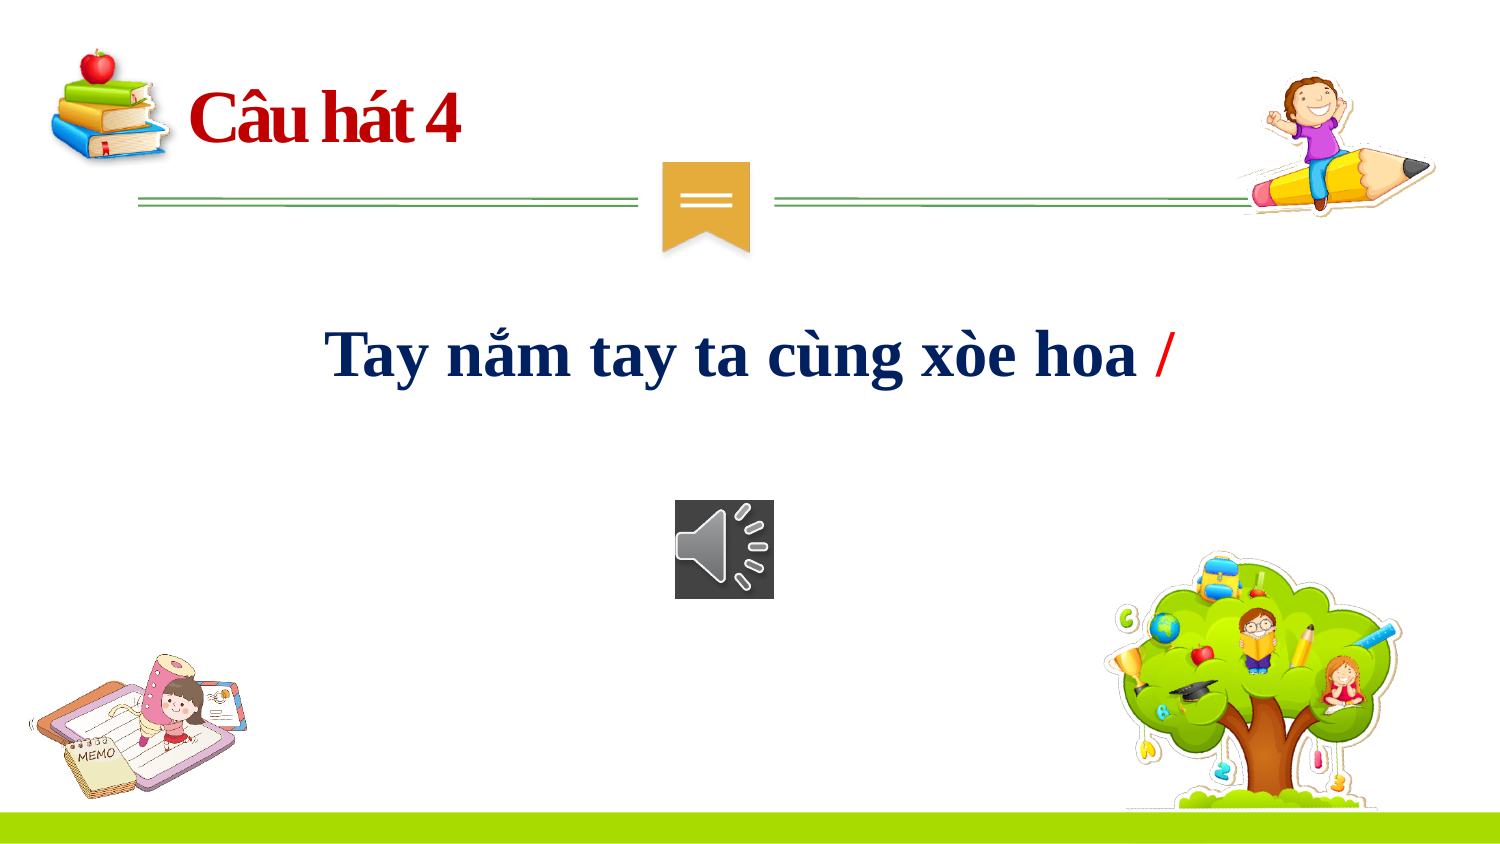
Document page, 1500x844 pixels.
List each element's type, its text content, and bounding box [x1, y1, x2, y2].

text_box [138, 162, 1275, 263]
text_box [0, 811, 1500, 844]
picture [674, 499, 775, 600]
picture [1226, 52, 1452, 236]
picture [1079, 500, 1438, 830]
text_box Câu hát 4 [206, 59, 570, 162]
picture [34, 28, 206, 174]
picture [29, 654, 247, 799]
text_box Tay nắm tay ta cùng xòe hoa / [309, 301, 1190, 397]
